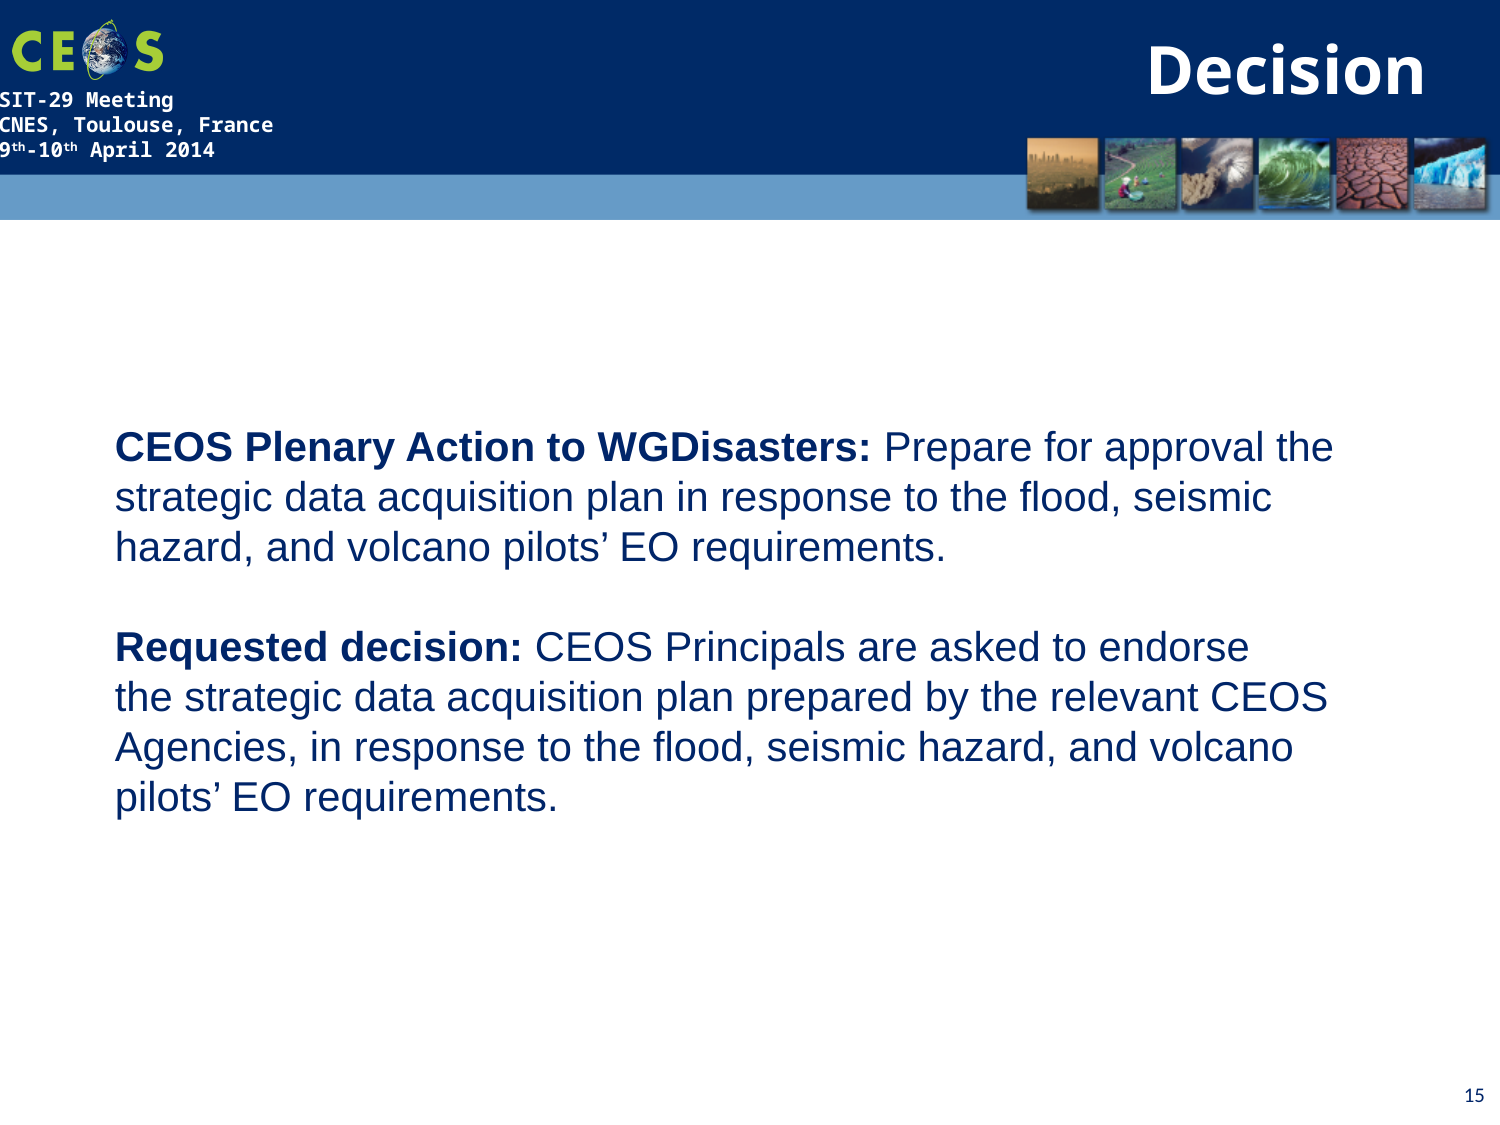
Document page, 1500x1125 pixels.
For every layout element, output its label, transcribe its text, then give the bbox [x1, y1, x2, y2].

picture [0, 98, 6, 105]
text_box CEOS Plenary Action to WGDisasters: Prepare for approval the strategic data acquisition plan in response to the flood, seismic hazard, and volcano pilots’ EO requirements. Requested decision: CEOS Principals are asked to endorse the strategic data acquisition plan prepared by the relevant CEOS Agencies, in response to the flood, seismic hazard, and volcano pilots’ EO requirements. [100, 412, 1381, 828]
picture [0, 0, 1500, 220]
slide_number 15 [1187, 1073, 1500, 1125]
text_box Decision [254, 18, 1443, 118]
